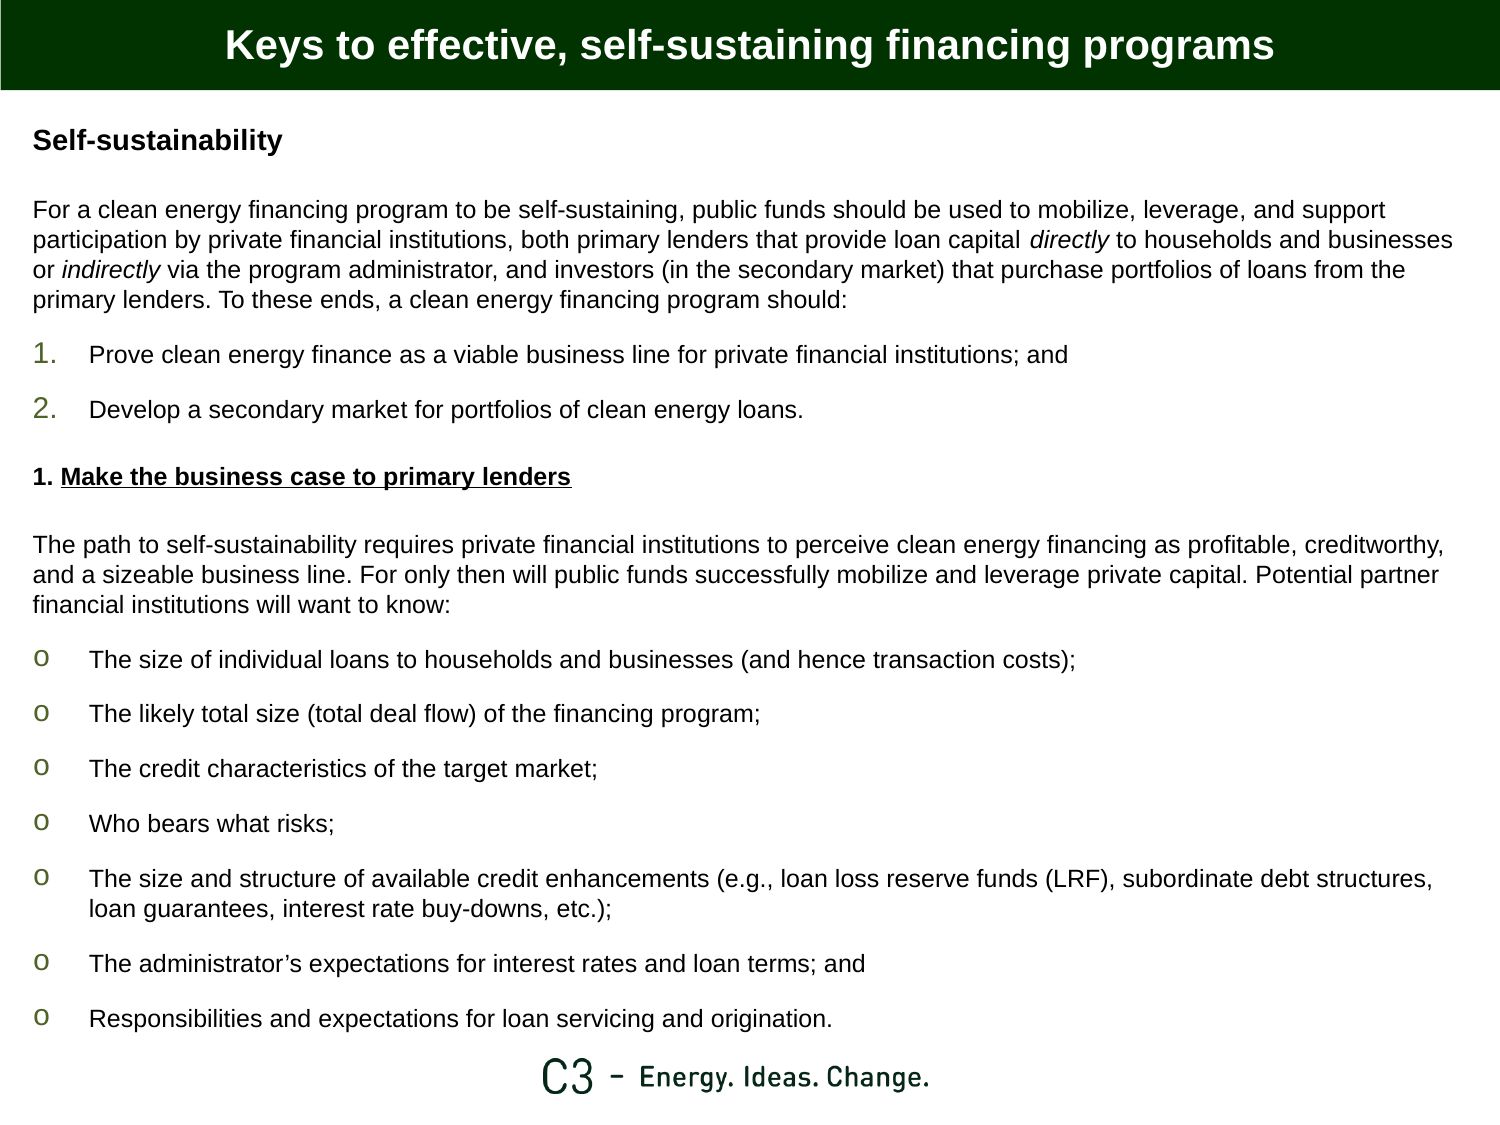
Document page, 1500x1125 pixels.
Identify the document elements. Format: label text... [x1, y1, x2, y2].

list Self-sustainability For a clean energy financing program to be self-sustaining, public funds should be used to mobilize, leverage, and support participation by private financial institutions, both primary lenders that provide loan capital directly to households and businesses or indirectly via the program administrator, and investors (in the secondary market) that purchase portfolios of loans from the primary lenders. To these ends, a clean energy financing program should: Prove clean energy finance as a viable business line for private financial institutions; and Develop a secondary market for portfolios of clean energy loans. 1. Make the business case to primary lenders The path to self-sustainability requires private financial institutions to perceive clean energy financing as profitable, creditworthy, and a sizeable business line. For only then will public funds successfully mobilize and leverage private capital. Potential partner financial institutions will want to know: The size of individual loans to households and businesses (and hence transaction costs); The likely total size (total deal flow) of the financing program; The credit characteristics of the target market; Who bears what risks; The size and structure of available credit enhancements (e.g., loan loss reserve funds (LRF), subordinate debt structures, loan guarantees, interest rate buy-downs, etc.); The administrator’s expectations for interest rates and loan terms; and Responsibilities and expectations for loan servicing and origination. [17, 113, 1483, 1036]
picture [543, 1058, 928, 1094]
text_box Keys to effective, self-sustaining financing programs [0, 0, 1500, 91]
